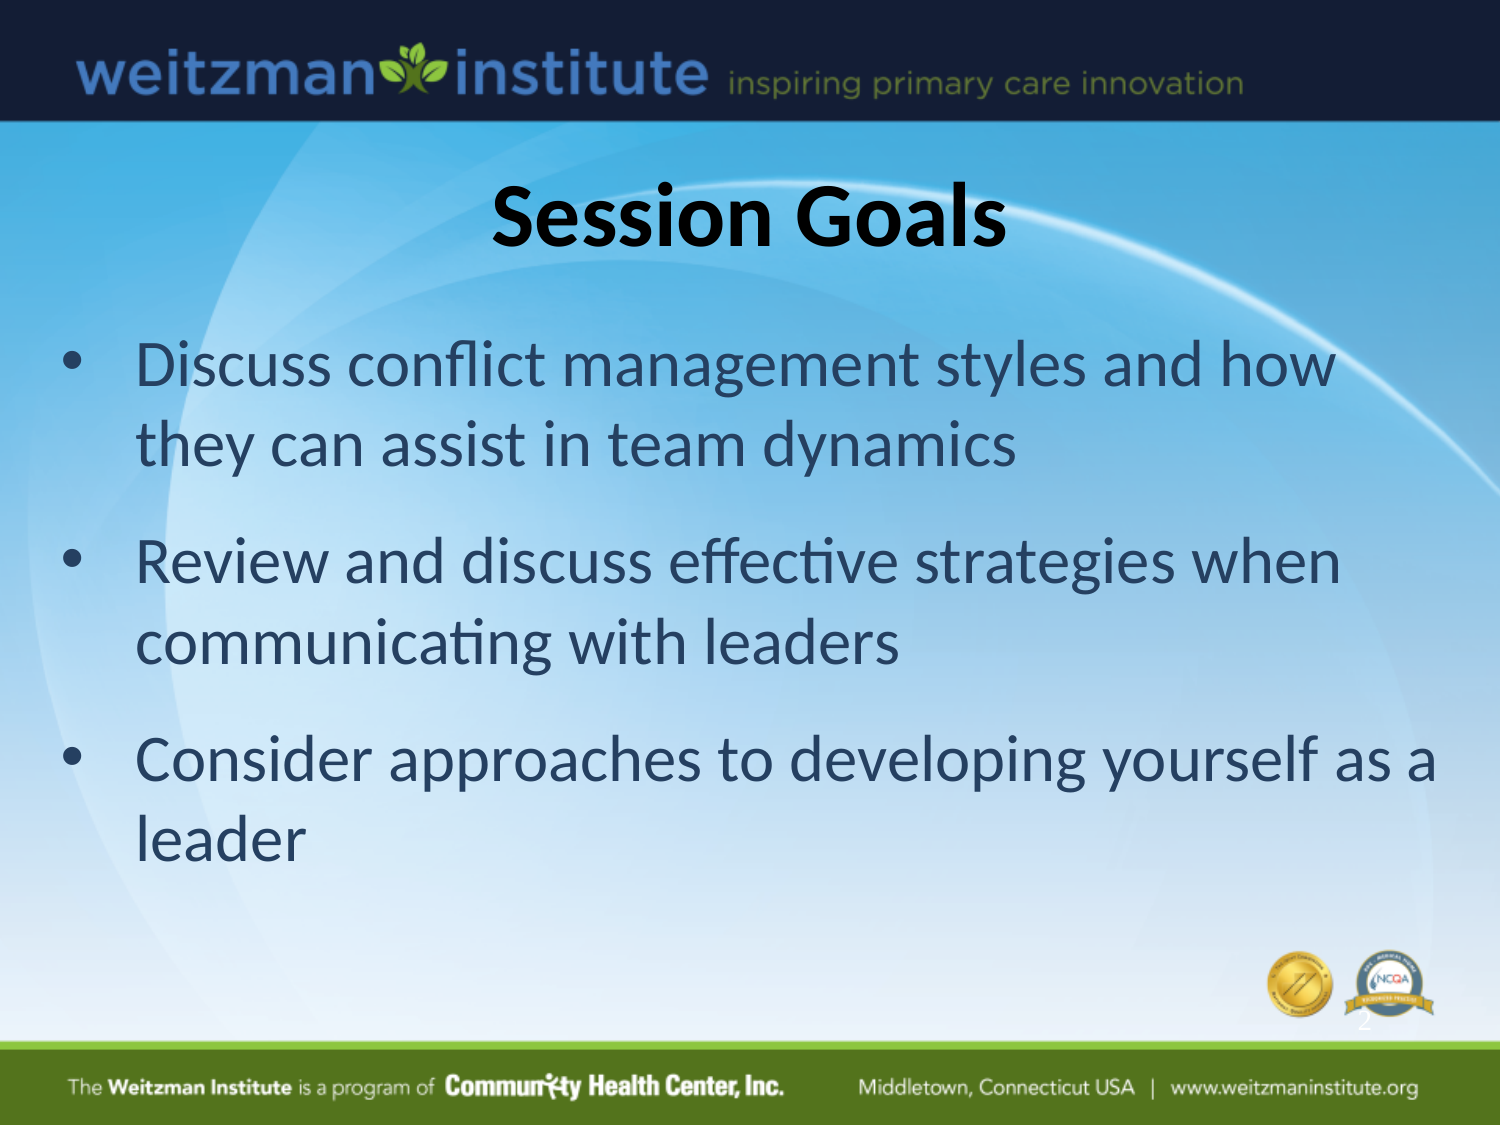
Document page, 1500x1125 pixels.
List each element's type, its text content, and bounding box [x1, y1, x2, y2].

title Session Goals [75, 132, 1425, 287]
list Discuss conflict management styles and how they can assist in team dynamics Review and discuss effective strategies when communicating with leaders Consider approaches to developing yourself as a leader [45, 312, 1462, 963]
picture [0, 0, 1500, 1125]
text_box 2 [1074, 994, 1388, 1070]
